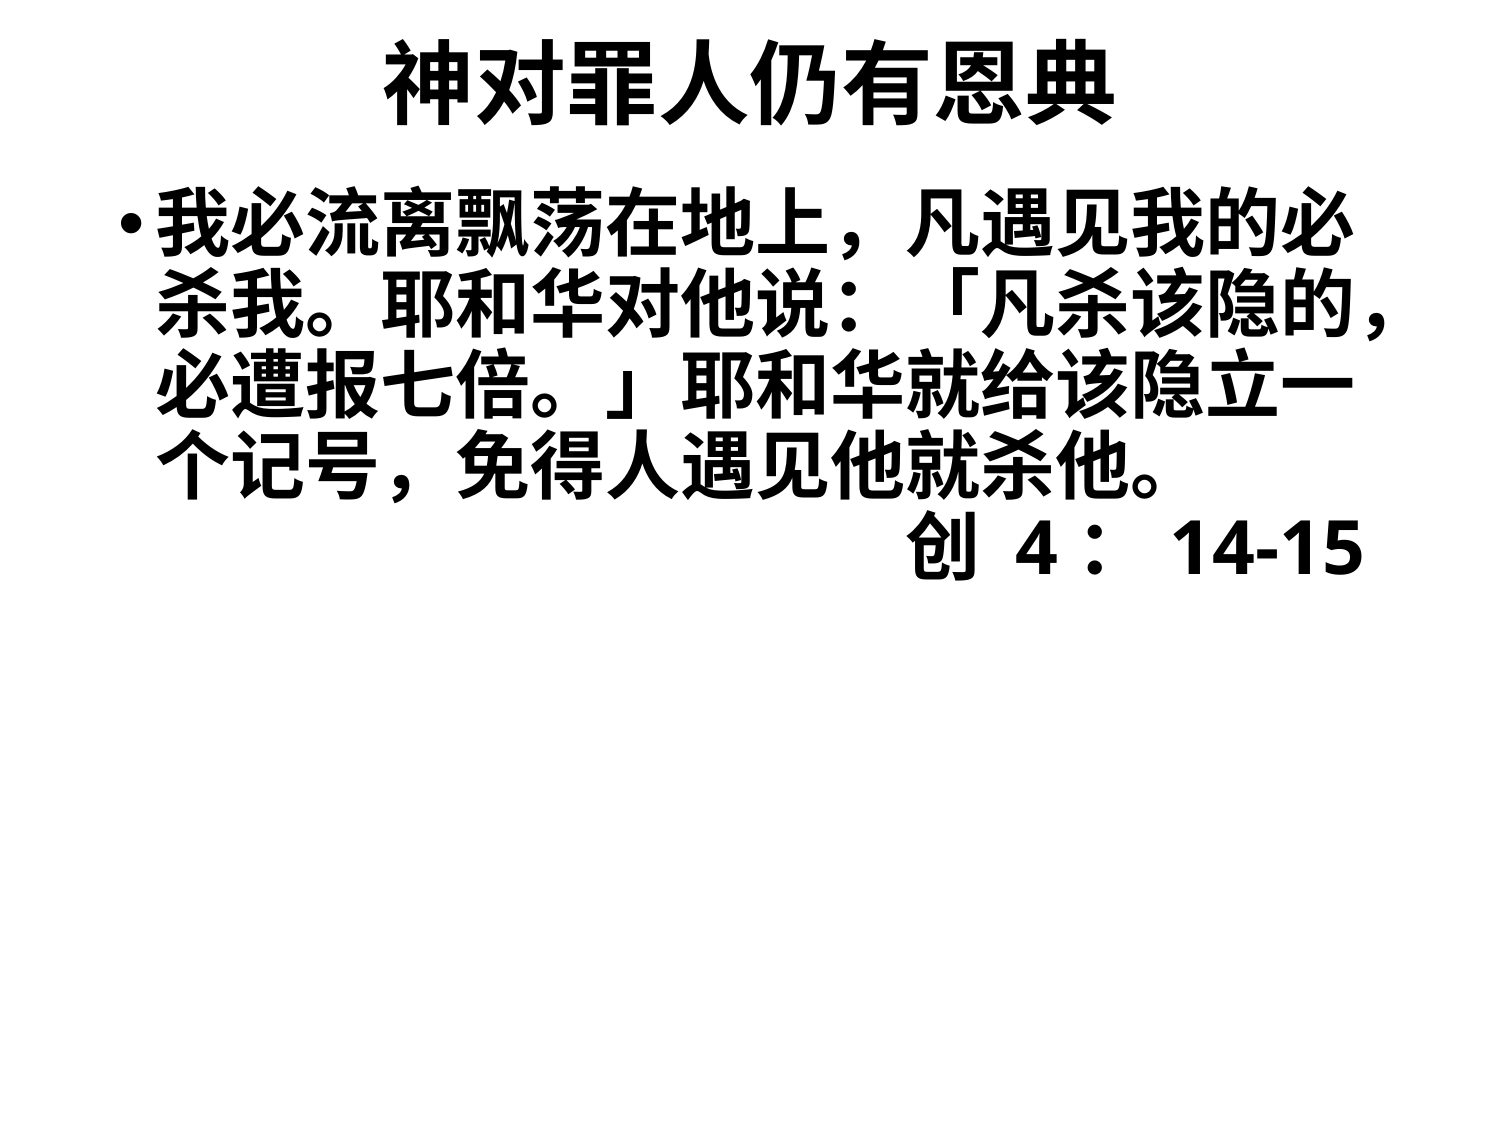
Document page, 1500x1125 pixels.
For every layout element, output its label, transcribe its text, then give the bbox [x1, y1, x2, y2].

list 我必流离飘荡在地上，凡遇见我的必杀我。耶和华对他说：「凡杀该隐的，必遭报七倍。」耶和华就给该隐立一个记号，免得人遇见他就杀他。 创 4：14-15 [103, 178, 1397, 1014]
title 神对罪人仍有恩典 [103, 16, 1397, 160]
